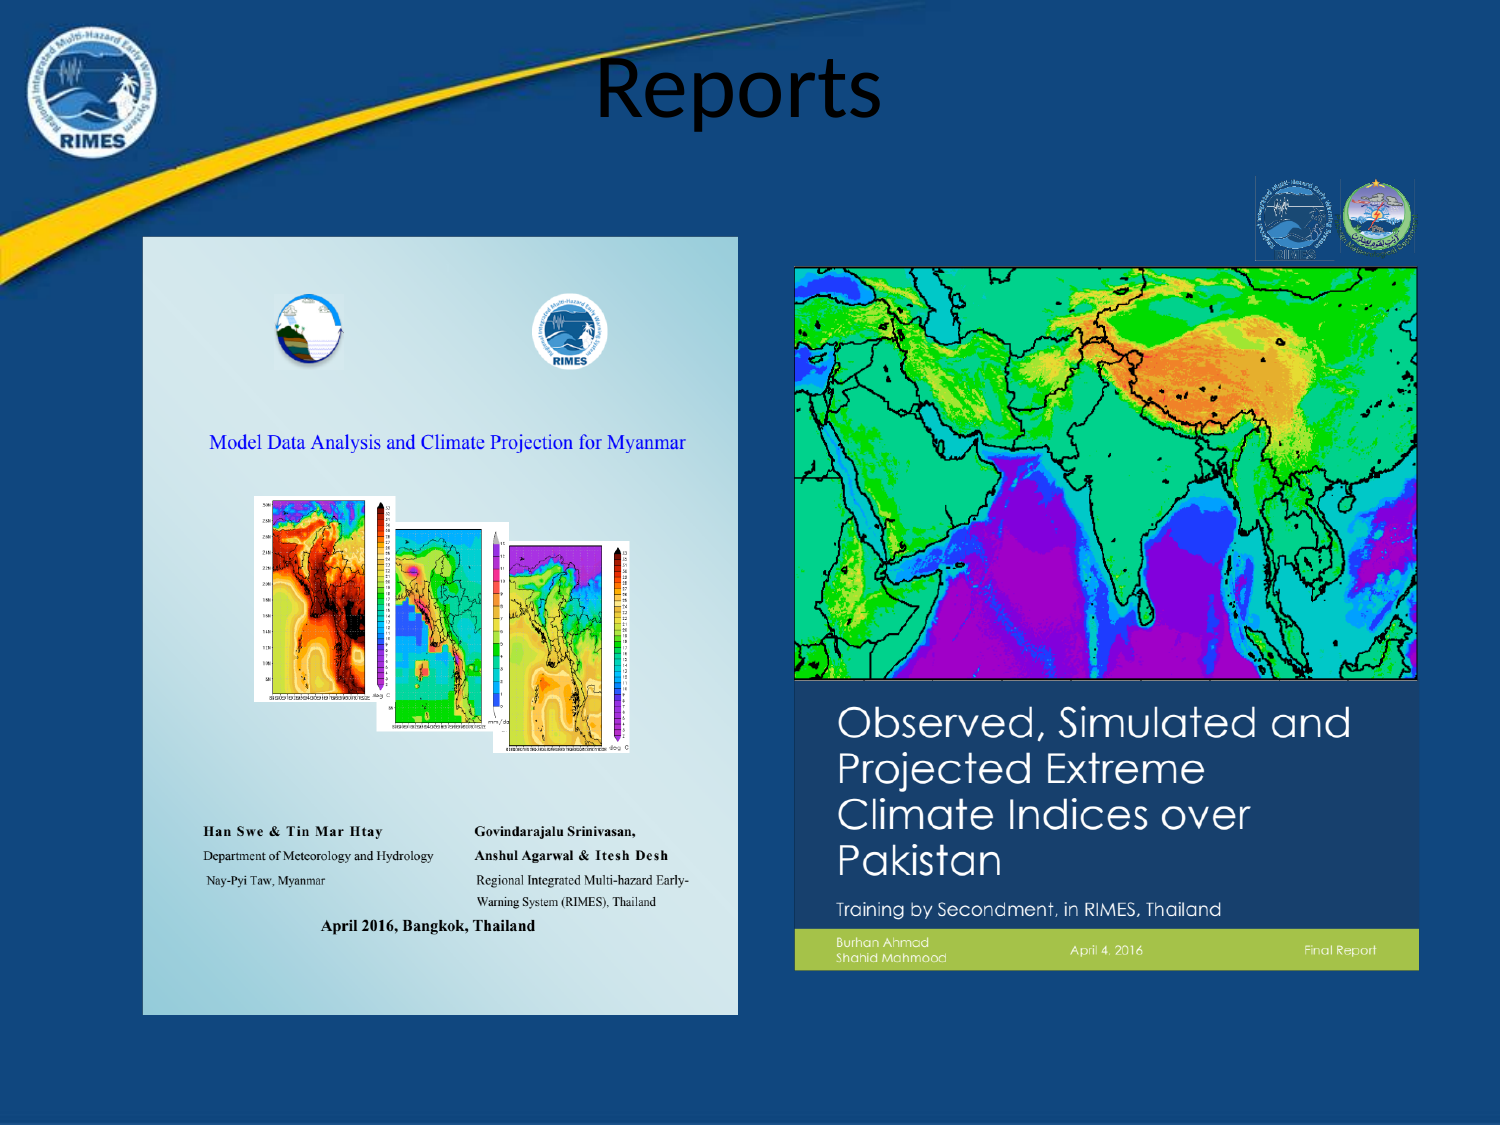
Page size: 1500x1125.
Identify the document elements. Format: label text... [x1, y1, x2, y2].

picture [0, 0, 1500, 1125]
title Reports [75, 0, 1425, 175]
